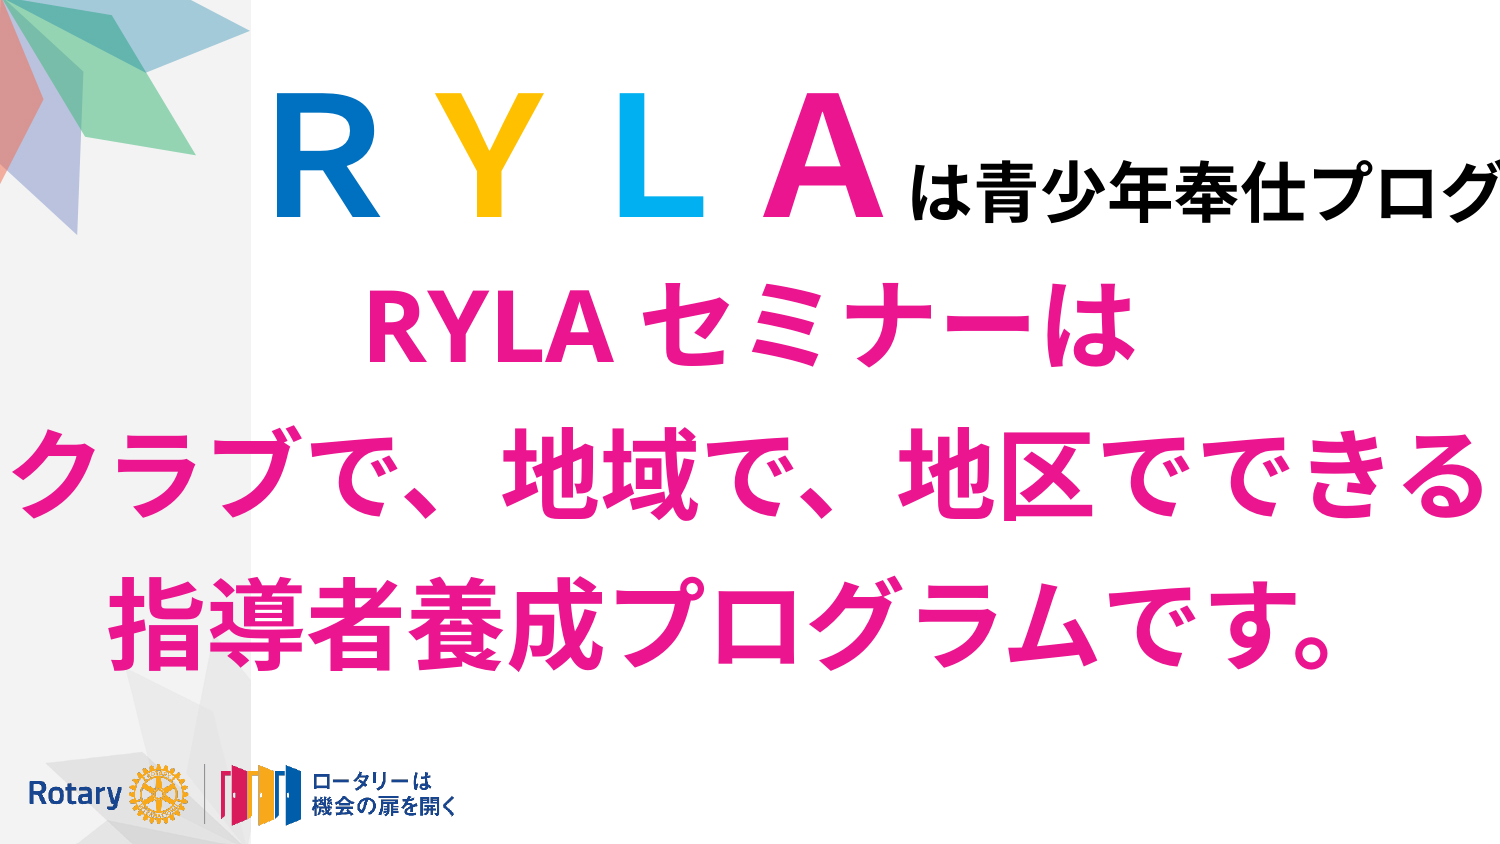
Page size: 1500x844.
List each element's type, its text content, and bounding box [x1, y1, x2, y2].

picture [0, 0, 1500, 844]
text_box ＲＹＬＡは青少年奉仕プログラム [239, 1, 1459, 214]
text_box RYLAセミナーは クラブで、地域で、地区でできる 指導者養成プログラムです。 [63, 232, 1436, 673]
